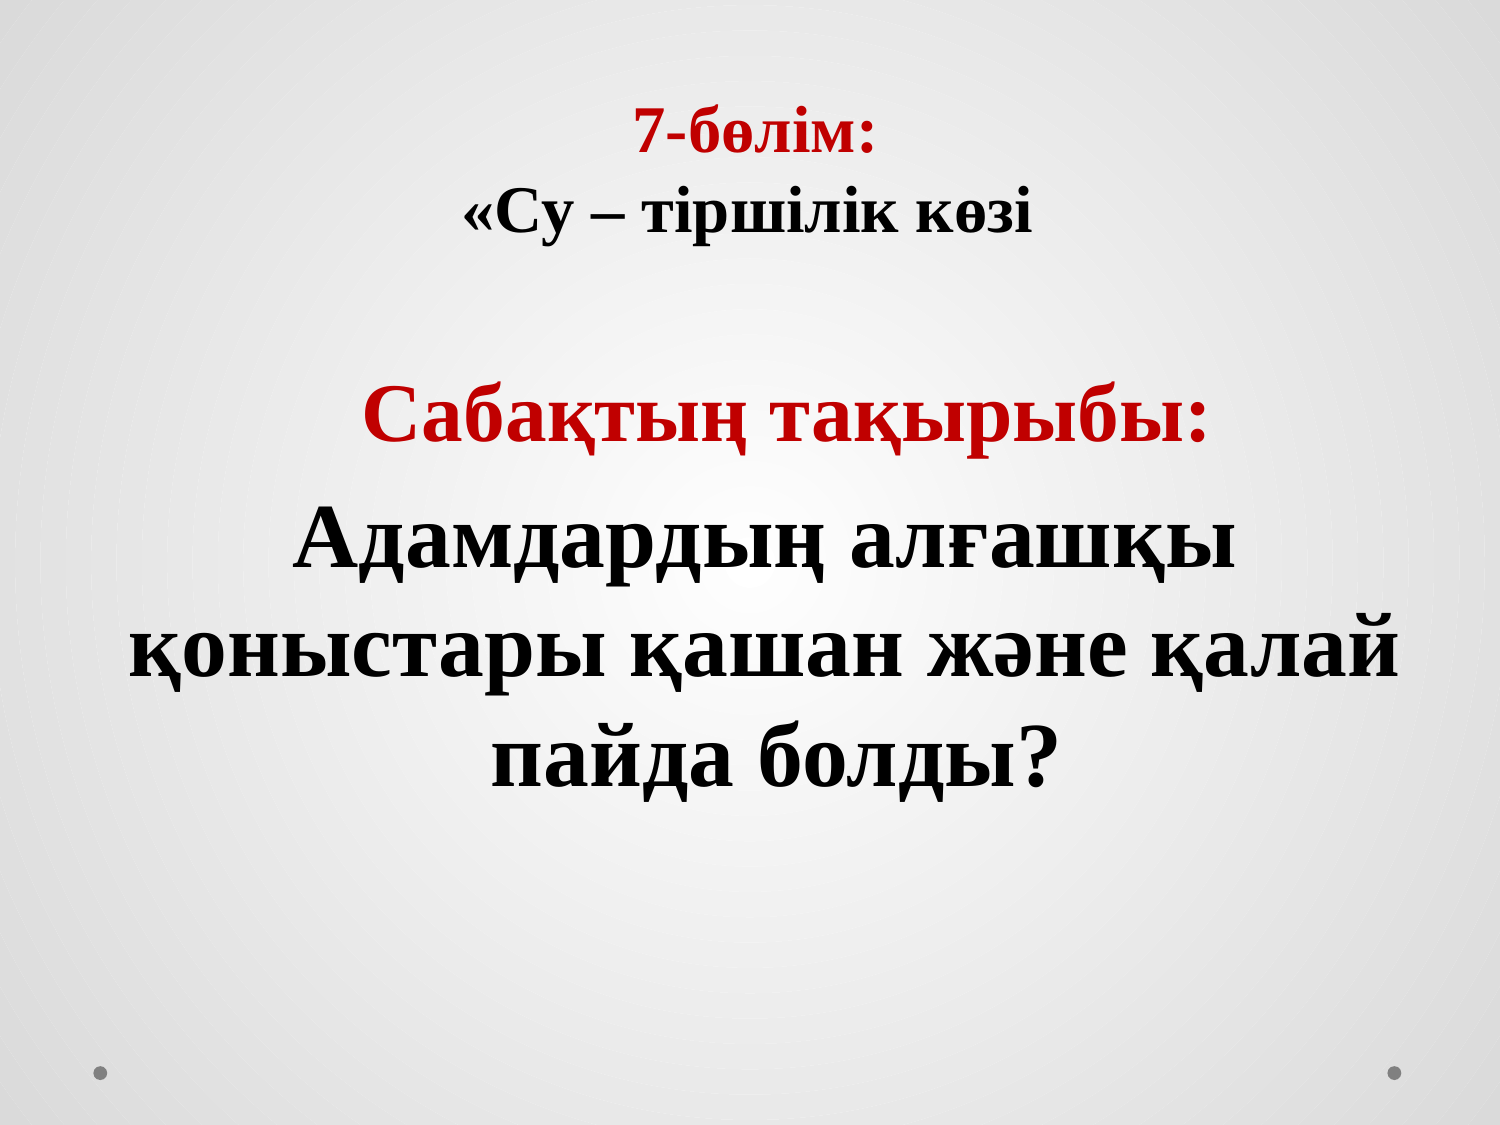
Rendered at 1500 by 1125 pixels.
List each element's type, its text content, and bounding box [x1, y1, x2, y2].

text_box 7-бөлім: «Су – тіршілік көзі [446, 78, 1049, 253]
text_box Адамдардың алғашқы қоныстары қашан және қалай пайда болды? [113, 467, 1441, 813]
text_box Сабақтың тақырыбы: [326, 350, 1228, 466]
